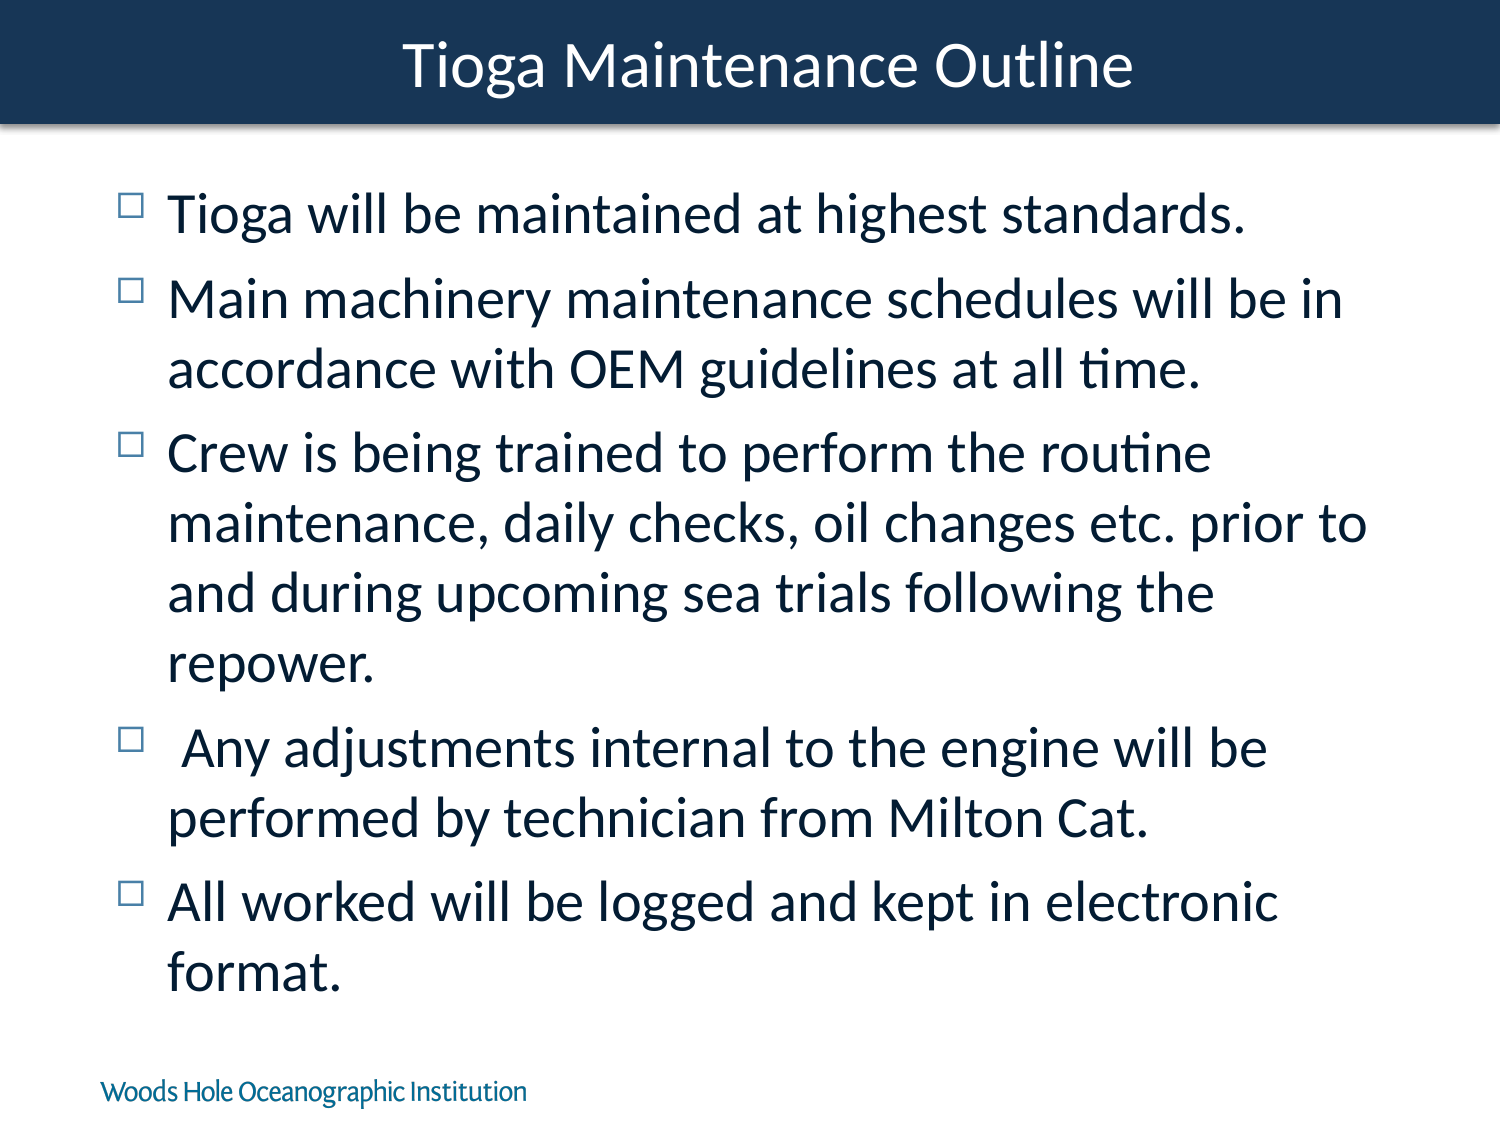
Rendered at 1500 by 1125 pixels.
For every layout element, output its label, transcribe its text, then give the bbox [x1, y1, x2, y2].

picture [364, 1089, 369, 1099]
picture [100, 1079, 526, 1109]
picture [157, 1089, 162, 1099]
list Tioga will be maintained at highest standards. Main machinery maintenance schedules will be in accordance with OEM guidelines at all time. Crew is being trained to perform the routine maintenance, daily checks, oil changes etc. prior to and during upcoming sea trials following the repower. Any adjustments internal to the engine will be performed by technician from Milton Cat. All worked will be logged and kept in electronic format. [100, 167, 1438, 978]
title Tioga Maintenance Outline [100, 0, 1438, 123]
picture [142, 1089, 149, 1099]
picture [128, 1089, 134, 1099]
